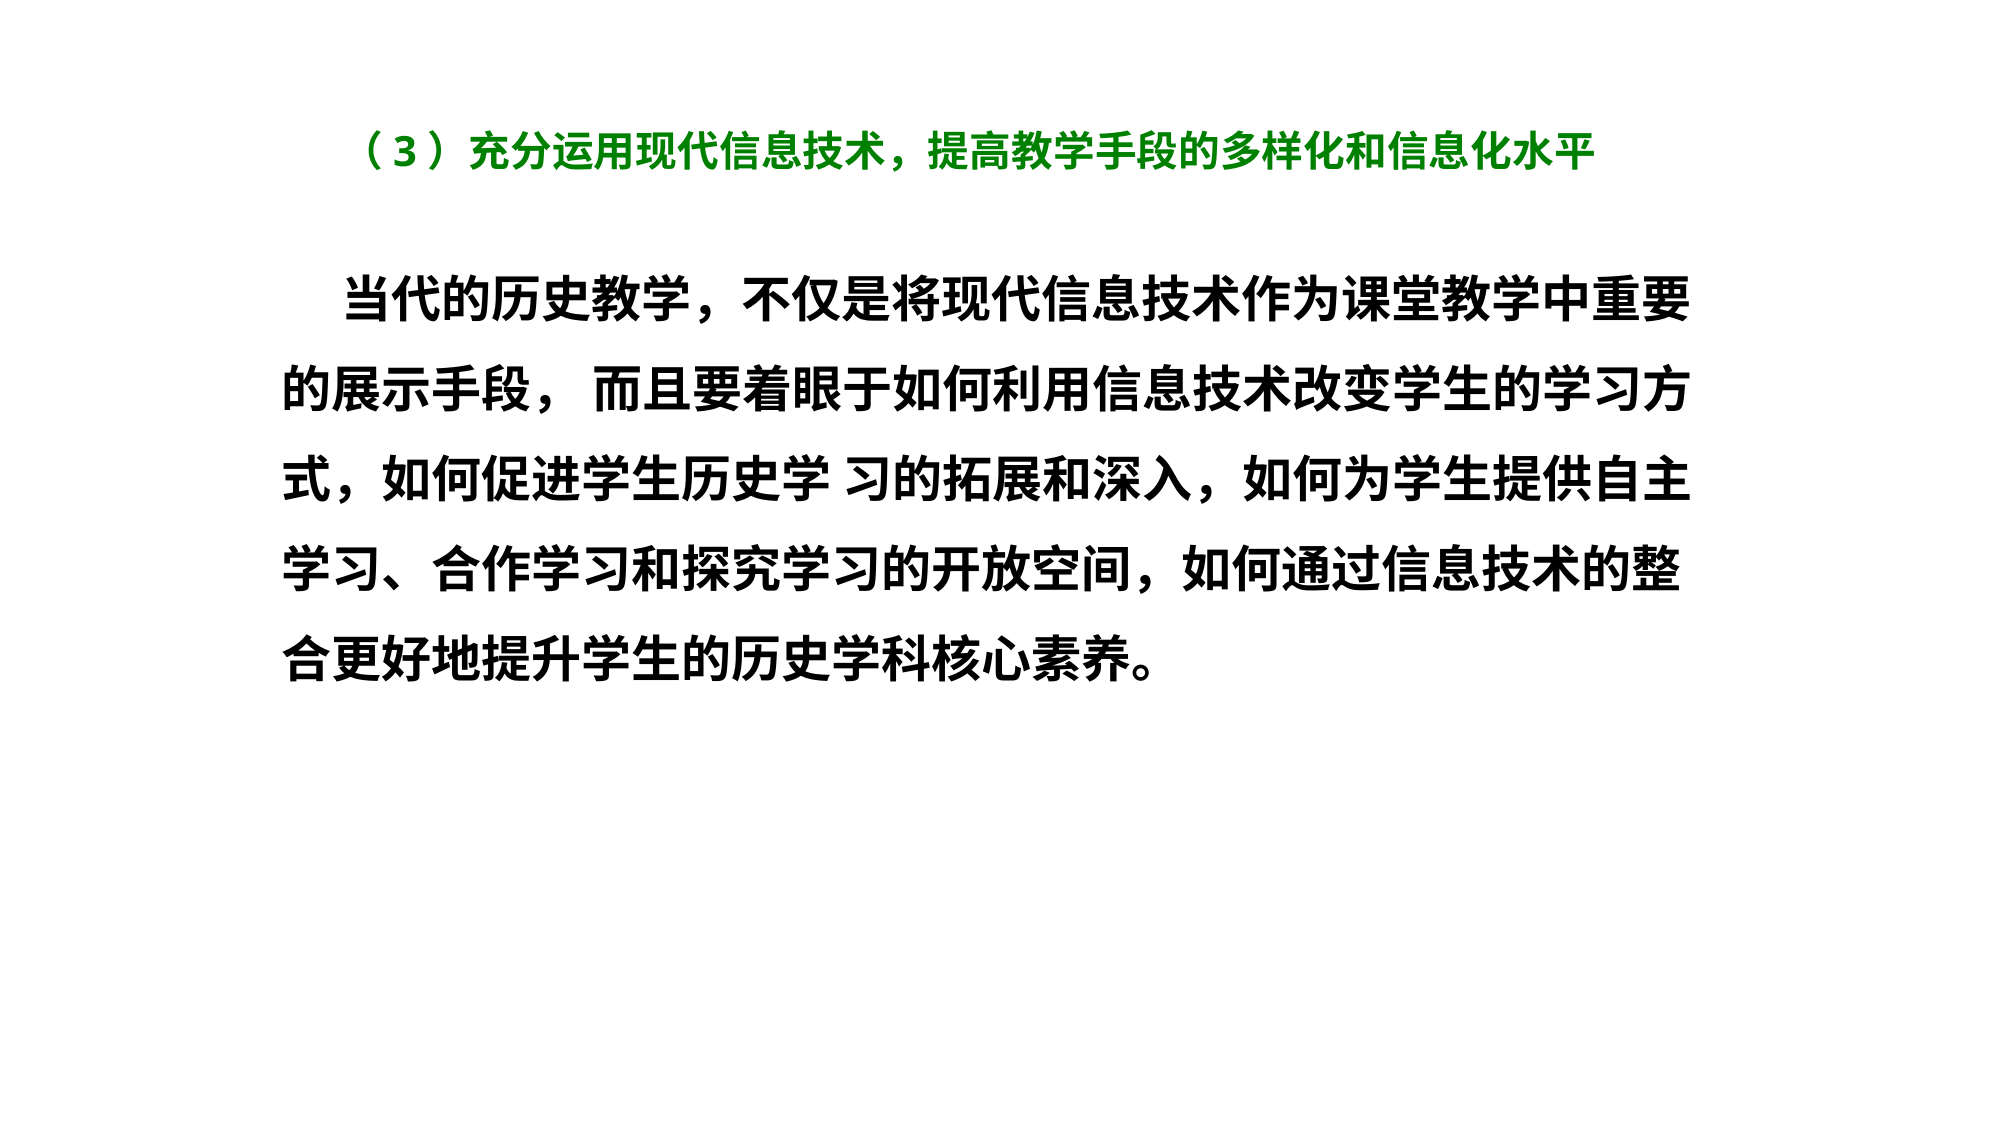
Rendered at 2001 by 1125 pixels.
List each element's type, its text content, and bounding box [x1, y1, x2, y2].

text_box （3）充分运用现代信息技术，提高教学手段的多样化和信息化水平 [299, 119, 1656, 186]
text_box 当代的历史教学，不仅是将现代信息技术作为课堂教学中重要的展示手段， 而且要着眼于如何利用信息技术改变学生的学习方式，如何促进学生历史学 习的拓展和深入，如何为学生提供自主学习、合作学习和探究学习的开放空间，如何通过信息技术的整合更好地提升学生的历史学科核心素养。 [266, 230, 1735, 695]
